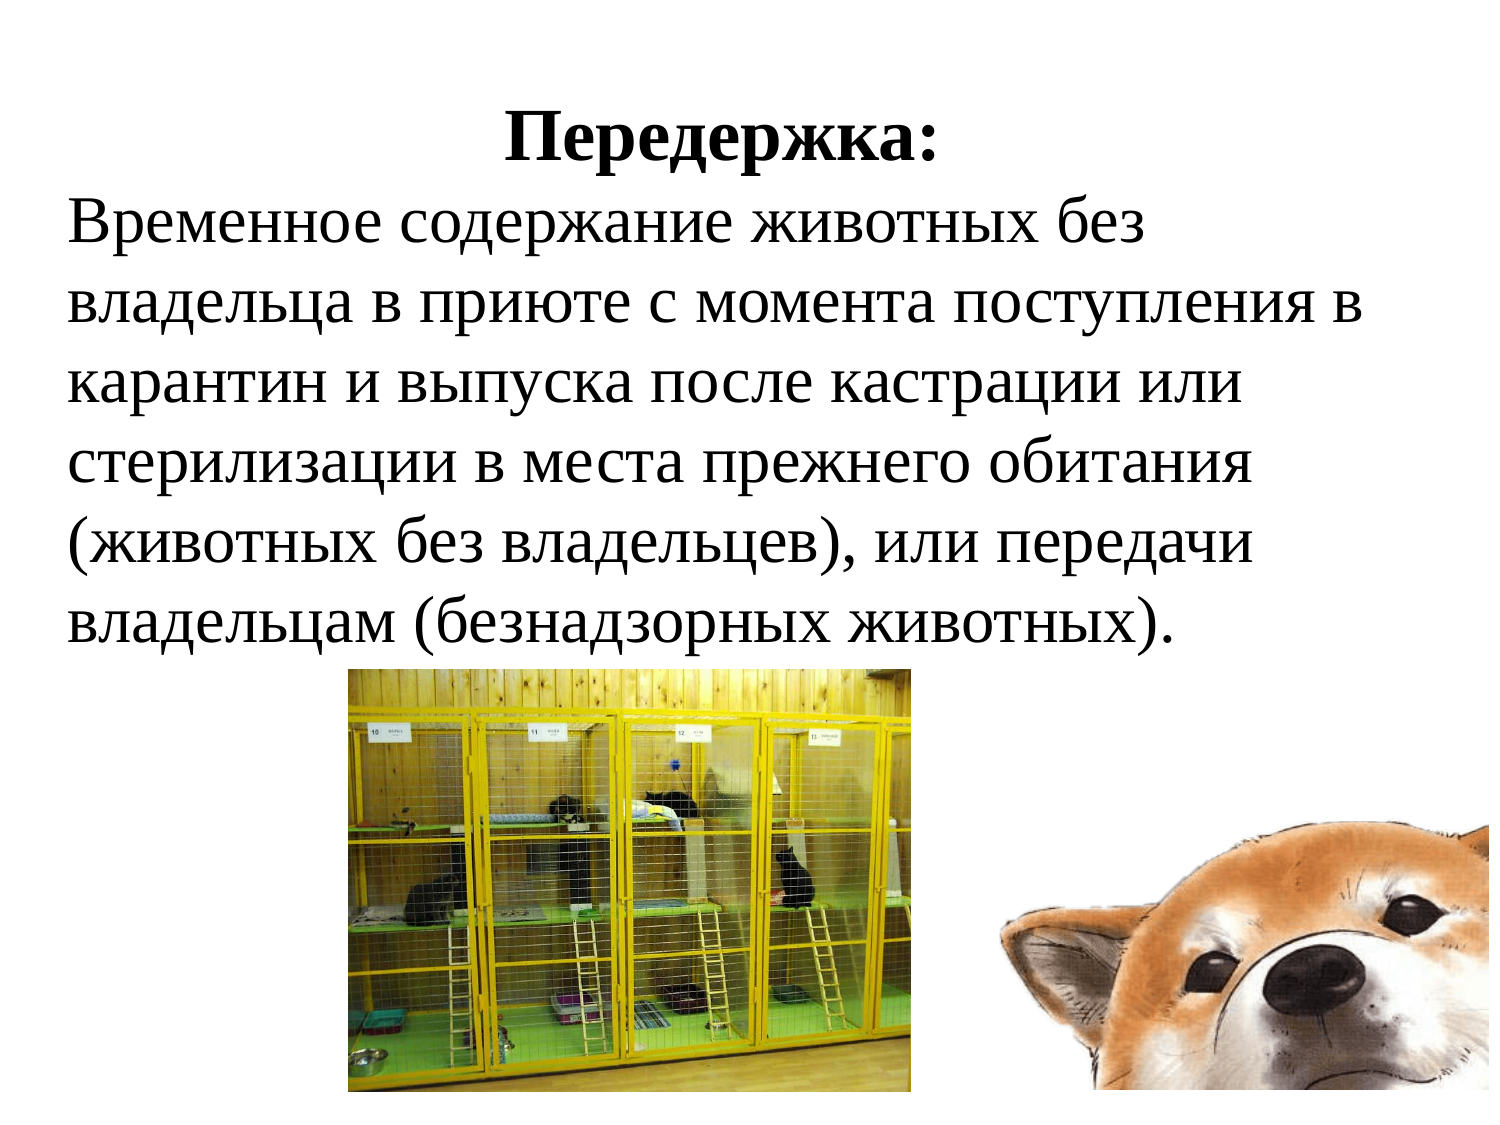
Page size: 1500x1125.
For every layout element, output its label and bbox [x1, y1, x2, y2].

picture [52, 54, 1489, 1092]
